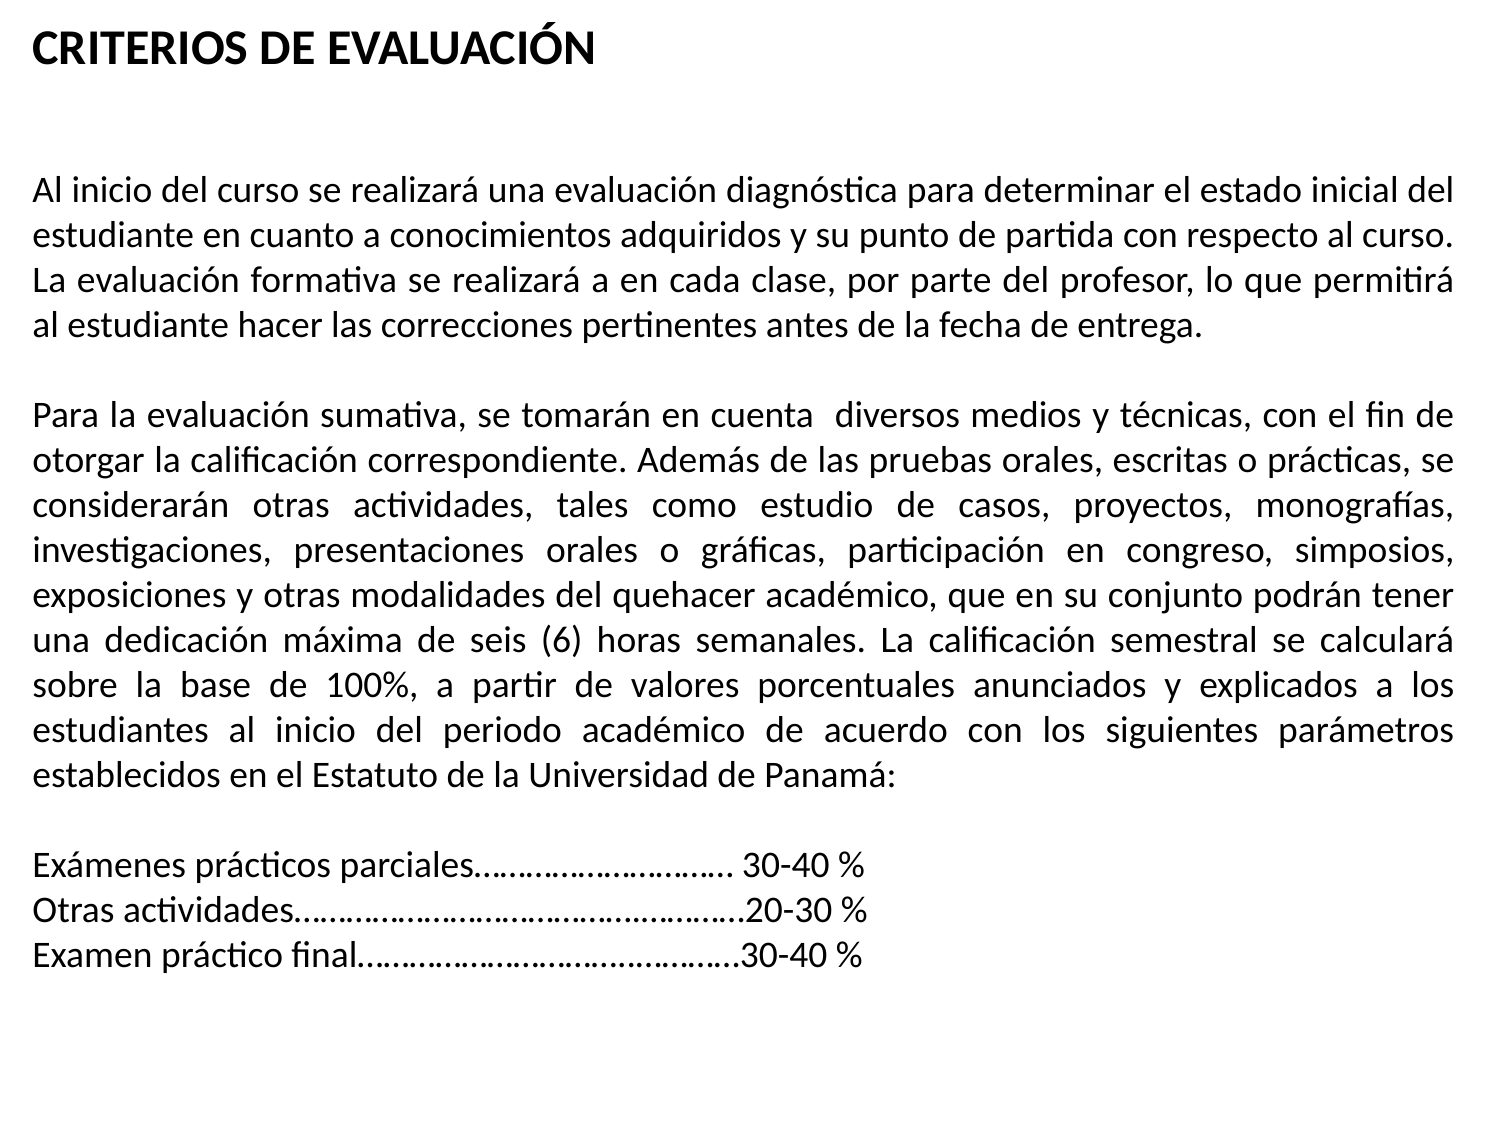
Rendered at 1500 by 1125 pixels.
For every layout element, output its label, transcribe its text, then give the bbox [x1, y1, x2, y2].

text_box CRITERIOS DE EVALUACIÓN Al inicio del curso se realizará una evaluación diagnóstica para determinar el estado inicial del estudiante en cuanto a conocimientos adquiridos y su punto de partida con respecto al curso. La evaluación formativa se realizará a en cada clase, por parte del profesor, lo que permitirá al estudiante hacer las correcciones pertinentes antes de la fecha de entrega. Para la evaluación sumativa, se tomarán en cuenta diversos medios y técnicas, con el fin de otorgar la calificación correspondiente. Además de las pruebas orales, escritas o prácticas, se considerarán otras actividades, tales como estudio de casos, proyectos, monografías, investigaciones, presentaciones orales o gráficas, participación en congreso, simposios, exposiciones y otras modalidades del quehacer académico, que en su conjunto podrán tener una dedicación máxima de seis (6) horas semanales. La calificación semestral se calculará sobre la base de 100%, a partir de valores porcentuales anunciados y explicados a los estudiantes al inicio del periodo académico de acuerdo con los siguientes parámetros establecidos en el Estatuto de la Universidad de Panamá: Exámenes prácticos parciales………………………… 30-40 % Otras actividades………………………………….…………20-30 % Examen práctico final…………………………..…………30-40 % [17, 7, 1471, 1027]
